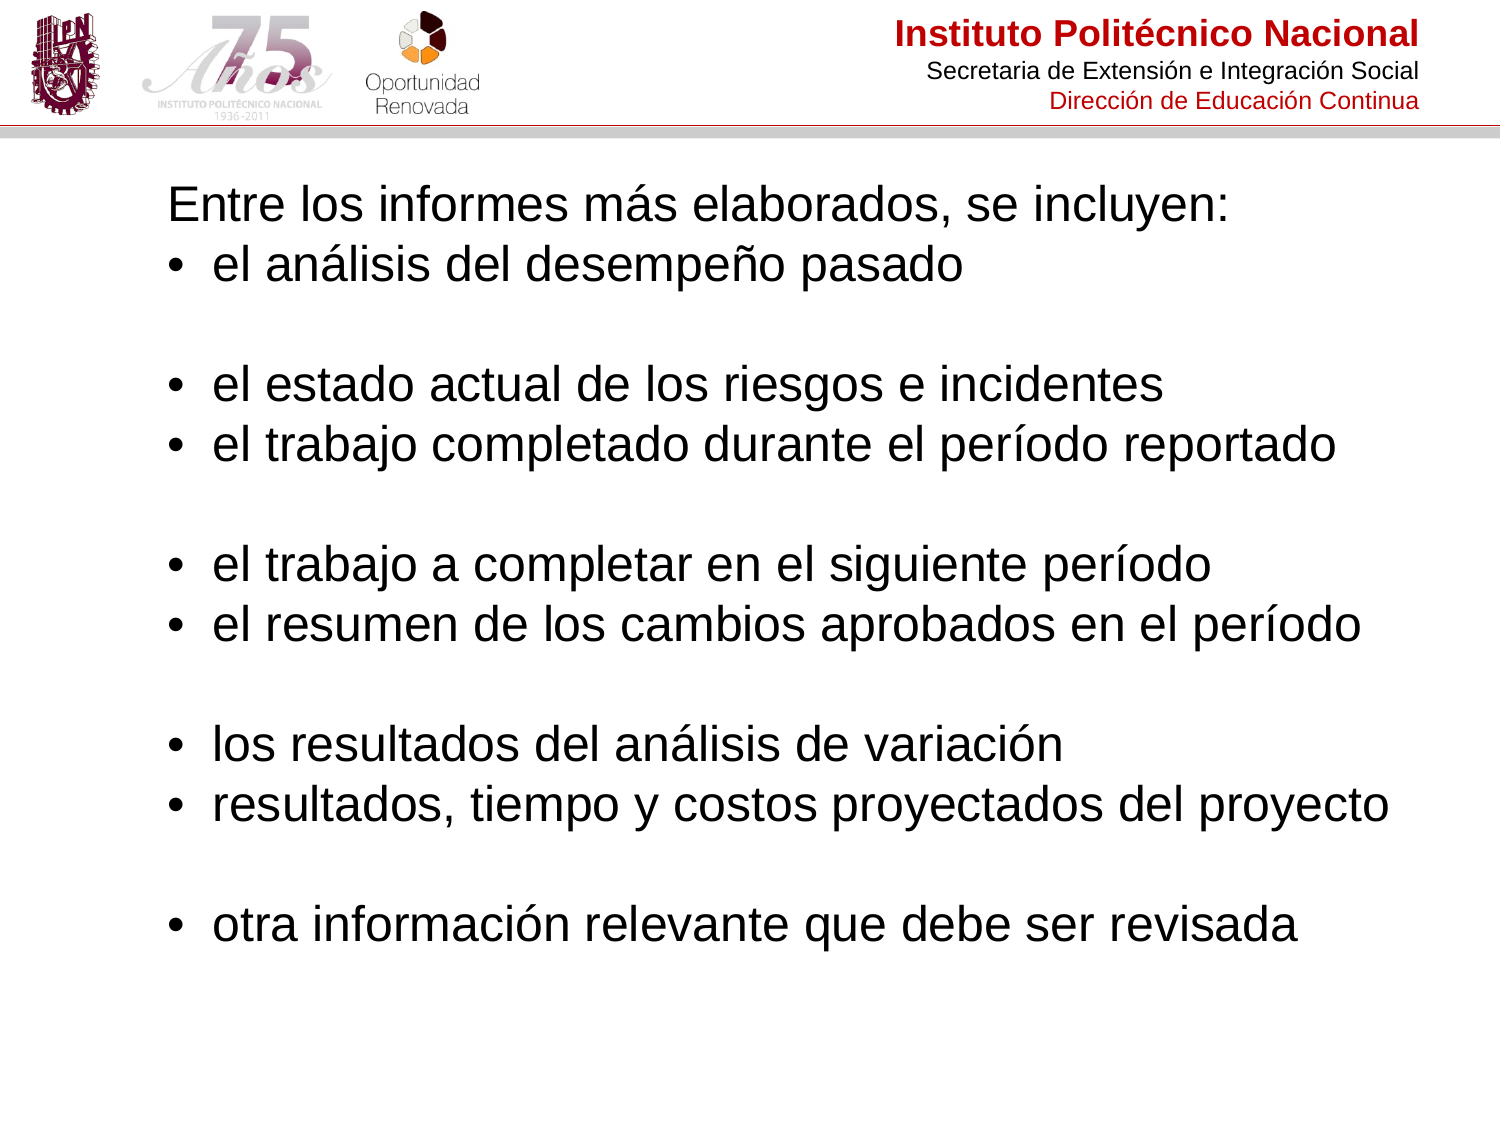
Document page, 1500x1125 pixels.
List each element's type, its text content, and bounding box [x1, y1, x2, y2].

picture [29, 11, 101, 117]
picture [366, 11, 479, 114]
text_box Entre los informes más elaborados, se incluyen: • el análisis del desempeño pasado • el estado actual de los riesgos e incidentes • el trabajo completado durante el período reportado • el trabajo a completar en el siguiente período • el resumen de los cambios aprobados en el período • los resultados del análisis de variación • resultados, tiempo y costos proyectados del proyecto • otra información relevante que debe ser revisada [152, 163, 1430, 959]
picture [123, 4, 355, 125]
